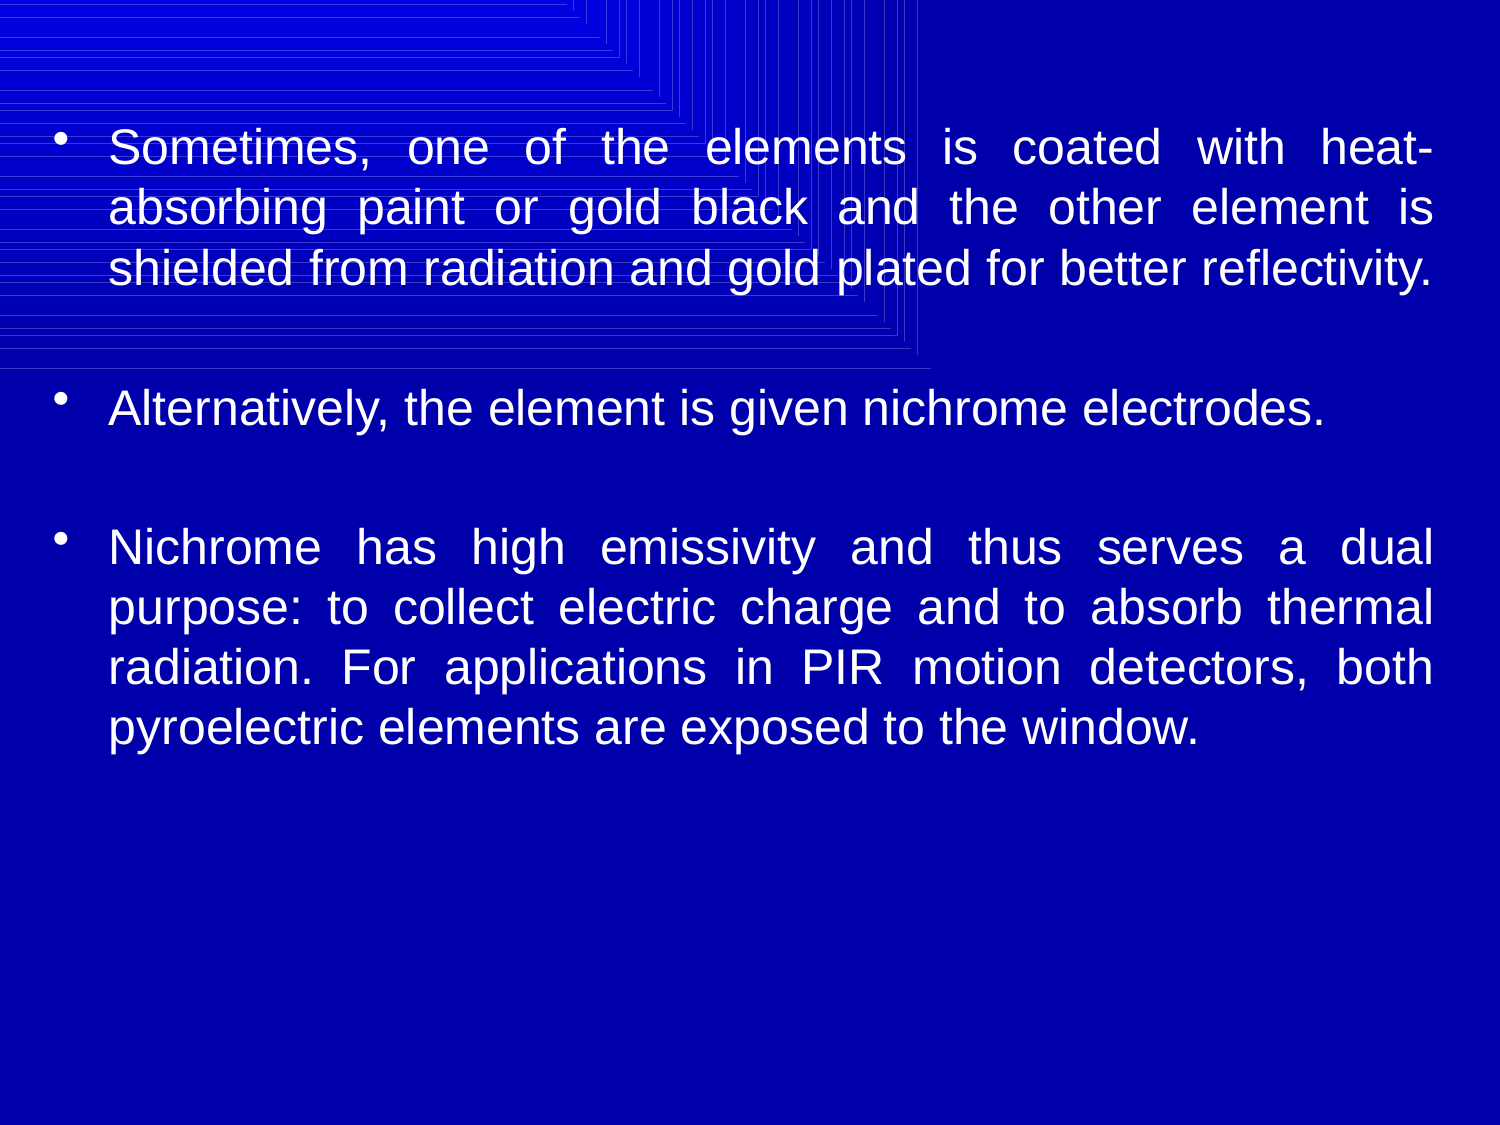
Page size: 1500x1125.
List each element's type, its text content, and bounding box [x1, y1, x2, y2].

list Sometimes, one of the elements is coated with heat-absorbing paint or gold black and the other element is shielded from radiation and gold plated for better reflectivity. Alternatively, the element is given nichrome electrodes. Nichrome has high emissivity and thus serves a dual purpose: to collect electric charge and to absorb thermal radiation. For applications in PIR motion detectors, both pyroelectric elements are exposed to the window. [37, 37, 1451, 781]
